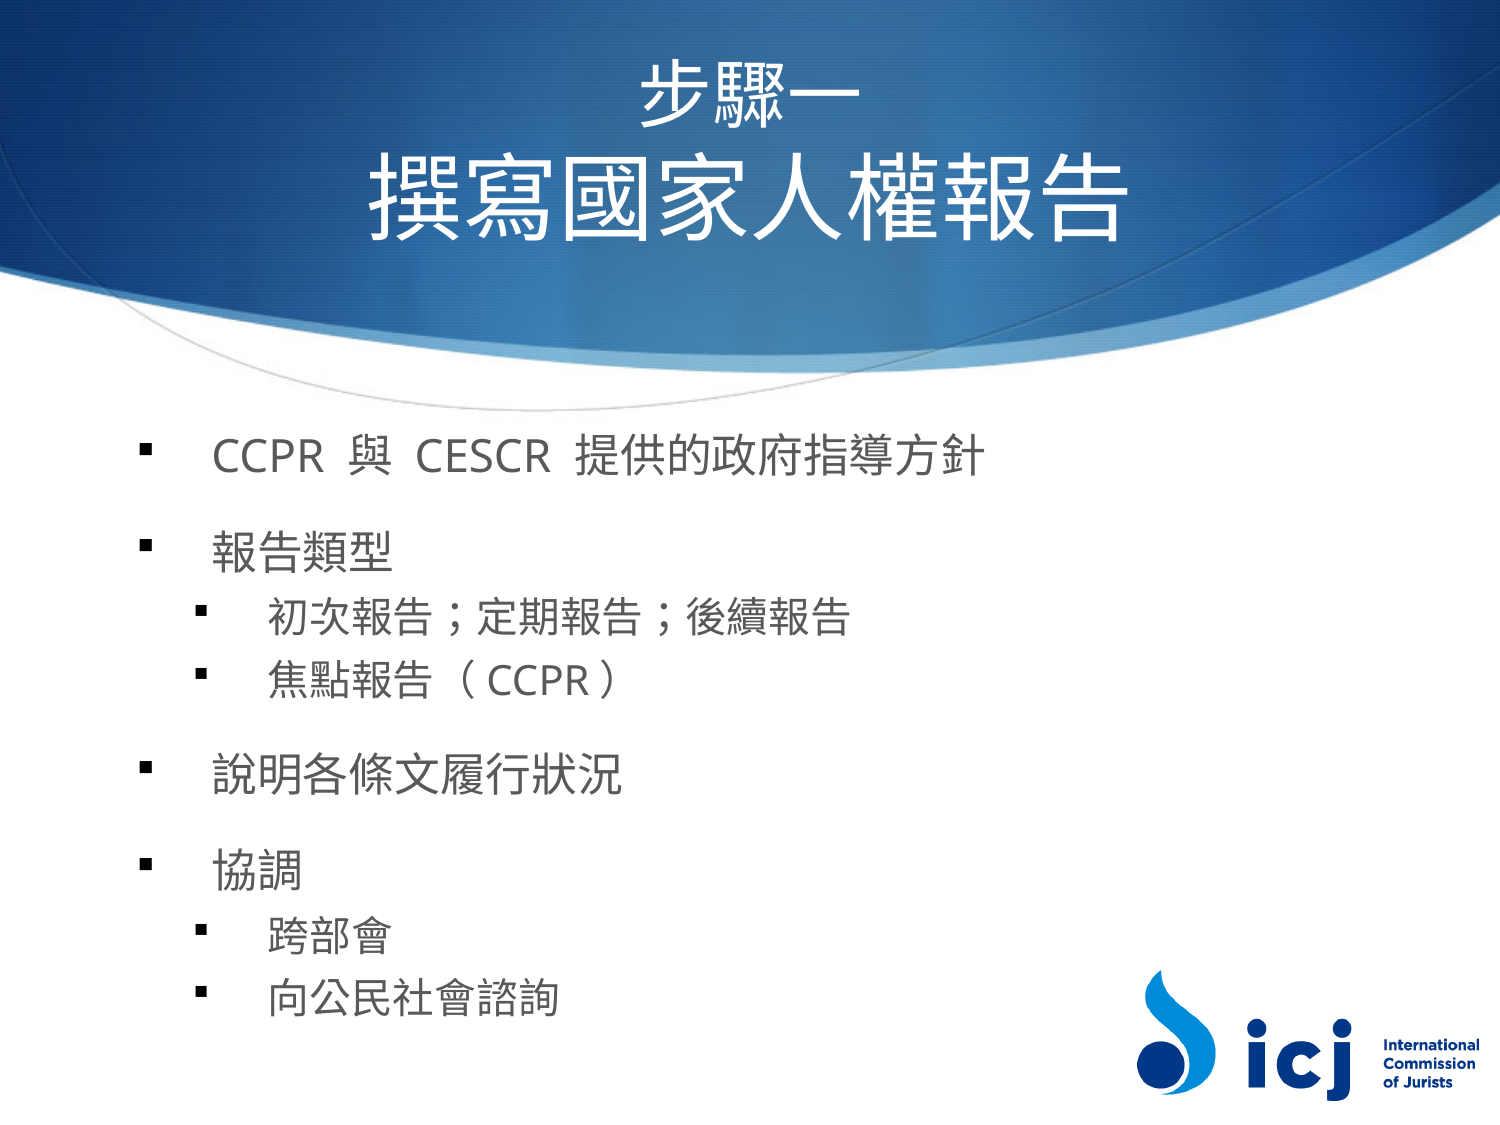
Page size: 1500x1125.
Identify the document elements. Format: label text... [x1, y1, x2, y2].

title 步驟一 撰寫國家人權報告 [75, 56, 1425, 245]
picture [0, 0, 1500, 1125]
list CCPR 與 CESCR 提供的政府指導方針 報告類型 初次報告；定期報告；後續報告 焦點報告（CCPR） 說明各條文履行狀況 協調 跨部會 向公民社會諮詢 [121, 419, 1379, 1034]
